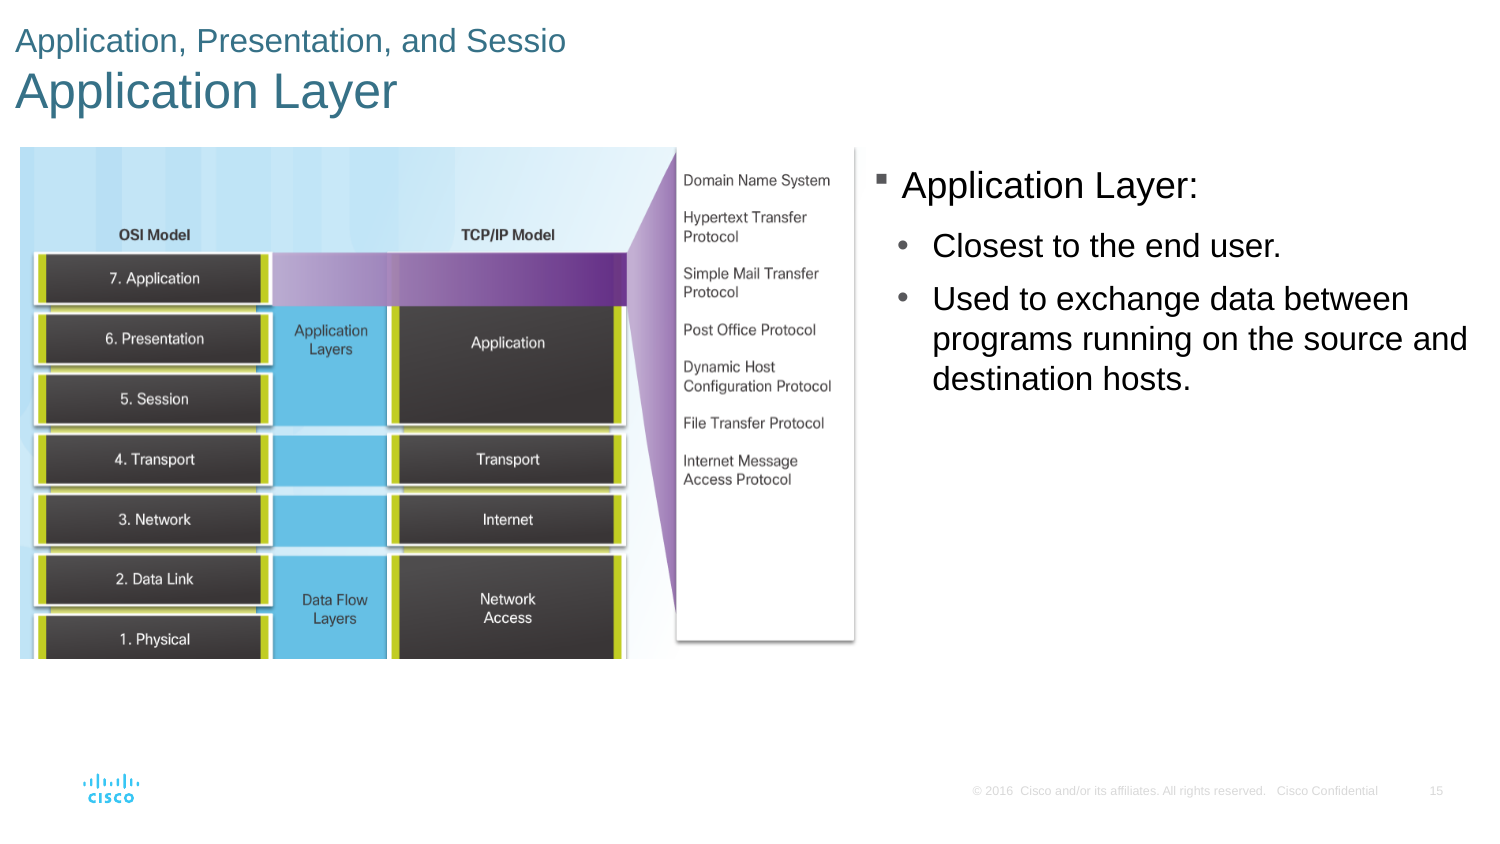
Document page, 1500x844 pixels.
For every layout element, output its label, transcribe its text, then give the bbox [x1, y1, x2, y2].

picture [20, 147, 867, 659]
title Application, Presentation, and Sessio Application Layer [0, 6, 1500, 131]
list Application Layer: Closest to the end user. Used to exchange data between programs running on the source and destination hosts. [871, 153, 1500, 653]
